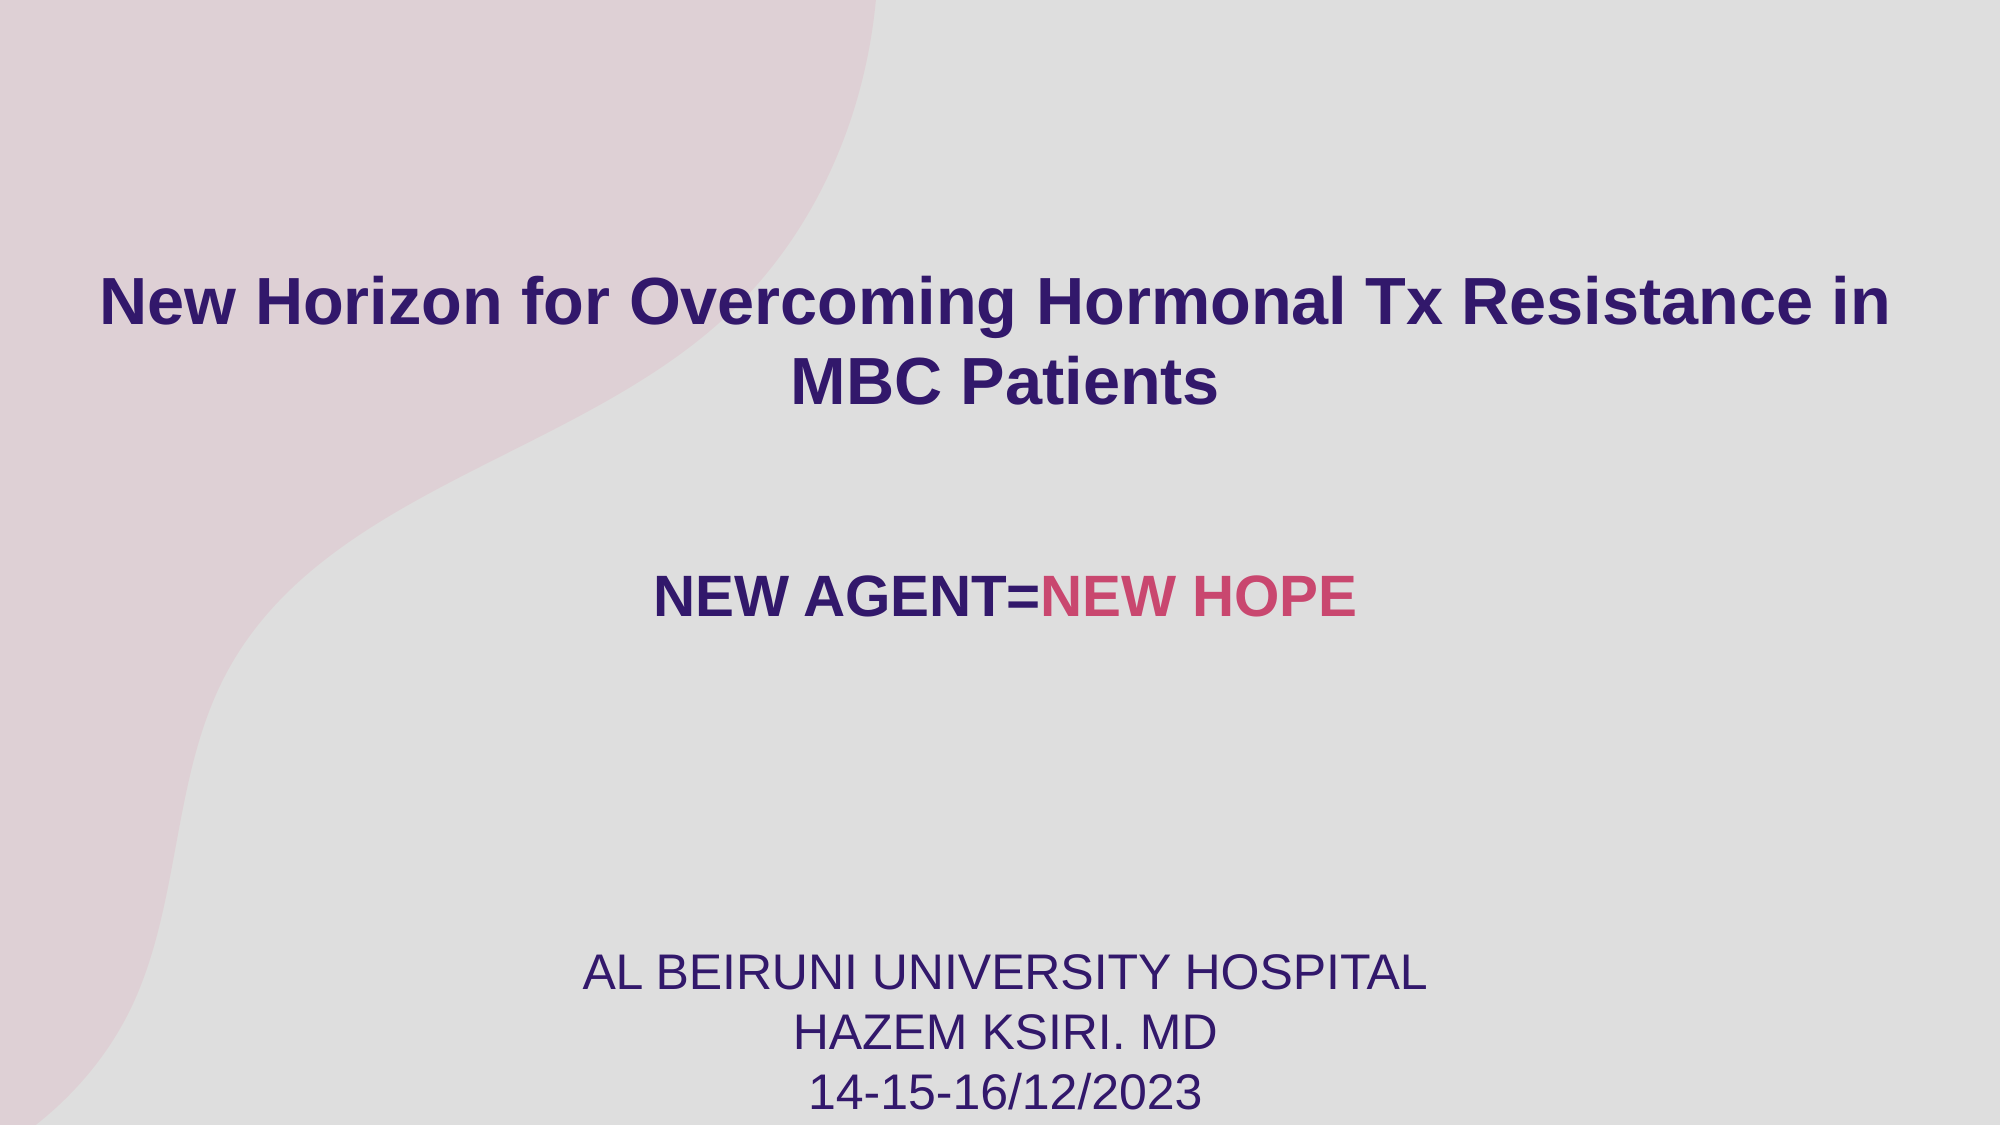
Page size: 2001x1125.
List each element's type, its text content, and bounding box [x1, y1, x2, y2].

text_box AL BEIRUNI UNIVERSITY HOSPITAL HAZEM KSIRI. MD 14-15-16/12/2023 [180, 932, 1831, 1125]
text_box New Horizon for Overcoming Hormonal Tx Resistance in MBC Patients NEW AGENT=NEW HOPE [9, 41, 2000, 706]
